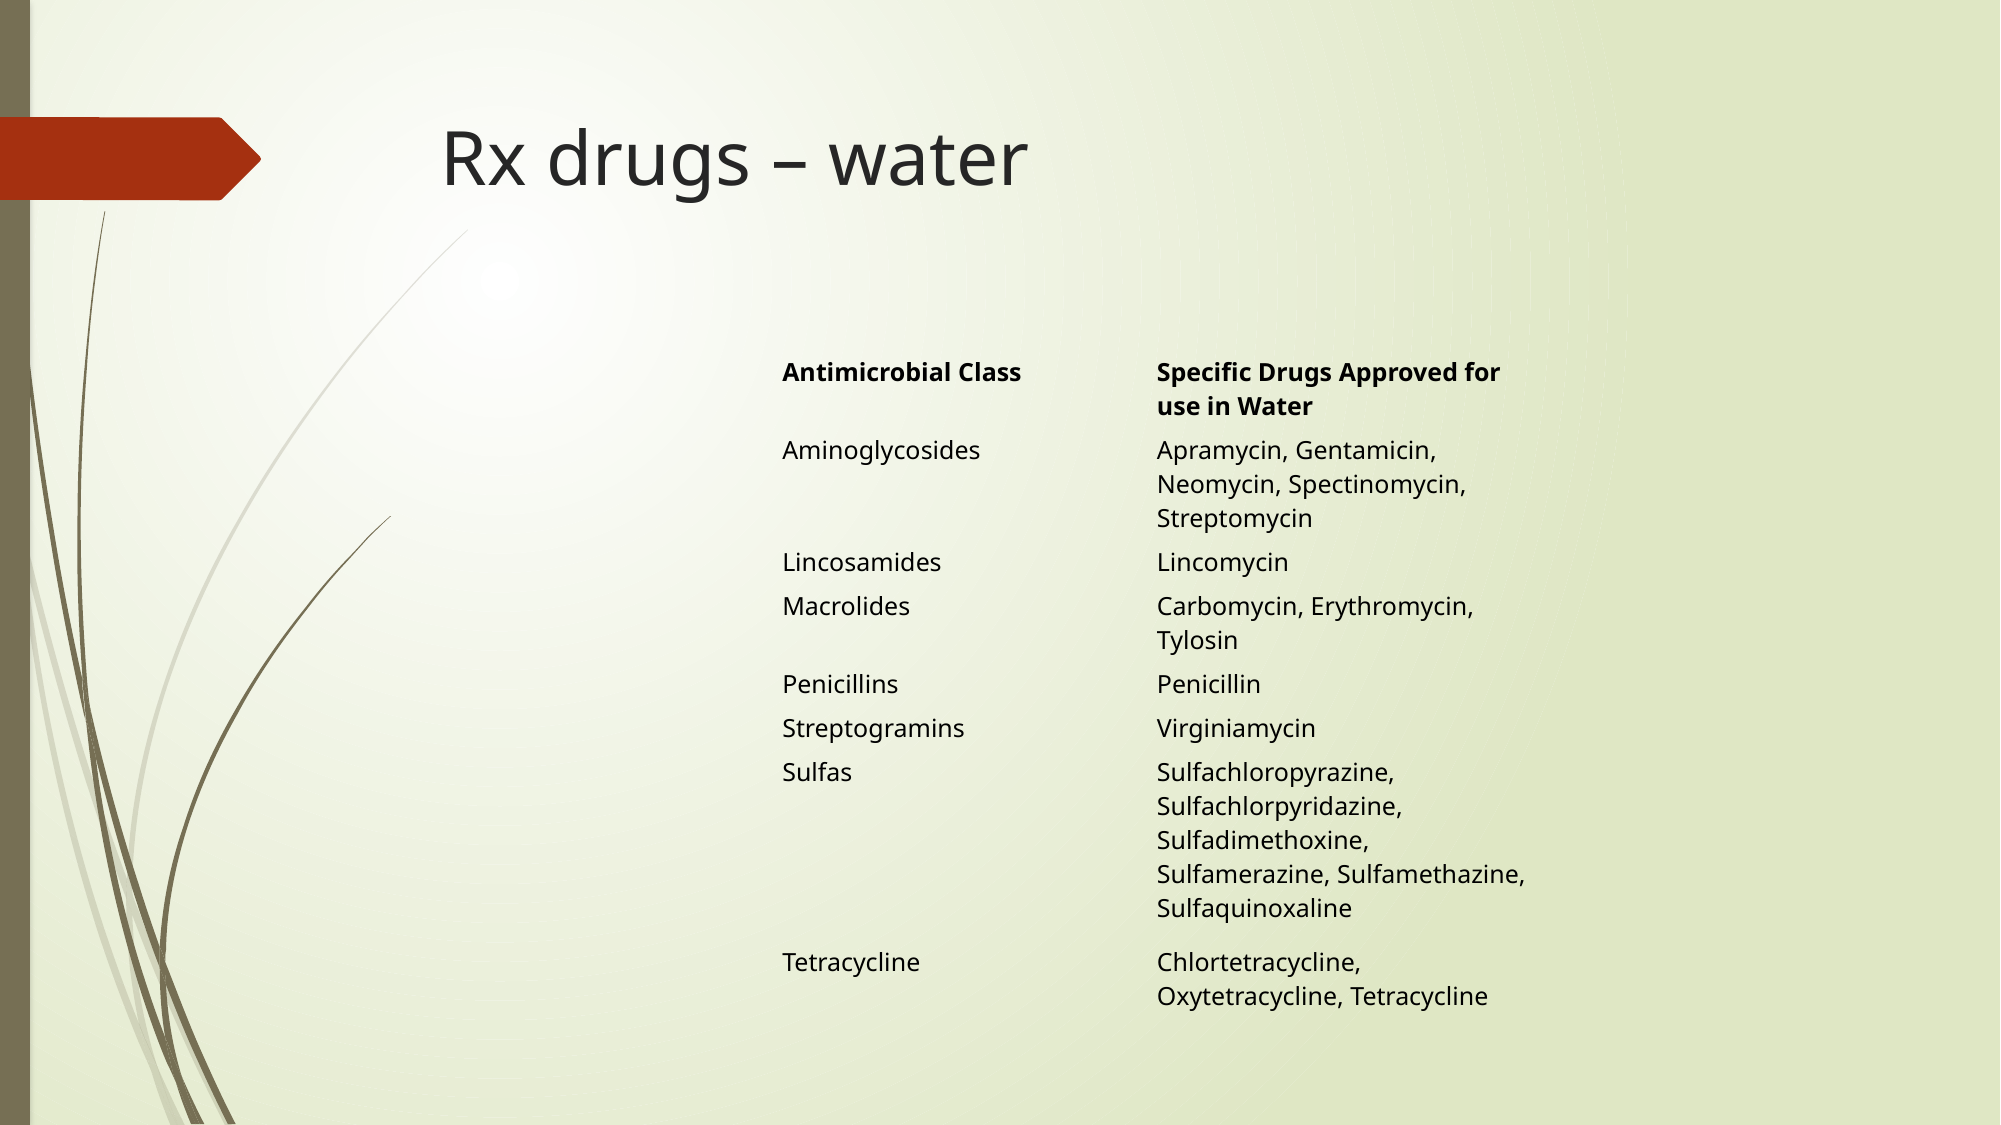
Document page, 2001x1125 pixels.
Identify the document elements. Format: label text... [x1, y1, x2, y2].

title Rx drugs – water [425, 102, 1888, 313]
table_cell Chlortetracycline, Oxytetracycline, Tetracycline [1147, 940, 1540, 1018]
table_header Specific Drugs Approved for use in Water [1147, 350, 1540, 428]
table_cell Macrolides [772, 584, 1147, 662]
table_cell Carbomycin, Erythromycin, Tylosin [1147, 584, 1540, 662]
table_cell Apramycin, Gentamicin, Neomycin, Spectinomycin, Streptomycin [1147, 428, 1540, 540]
table_cell Aminoglycosides [772, 428, 1147, 540]
table_cell Penicillins [772, 662, 1147, 706]
table_cell Streptogramins [772, 706, 1147, 750]
table_cell Lincomycin [1147, 540, 1540, 584]
table_cell Tetracycline [772, 940, 1147, 1018]
table_cell Sulfachloropyrazine, Sulfachlorpyridazine, Sulfadimethoxine, Sulfamerazine, Sulfamethazine, Sulfaquinoxaline [1147, 750, 1540, 940]
table_cell Virginiamycin [1147, 706, 1540, 750]
table_cell Penicillin [1147, 662, 1540, 706]
table_cell Lincosamides [772, 540, 1147, 584]
table_header Antimicrobial Class [772, 350, 1147, 428]
table_cell Sulfas [772, 750, 1147, 940]
